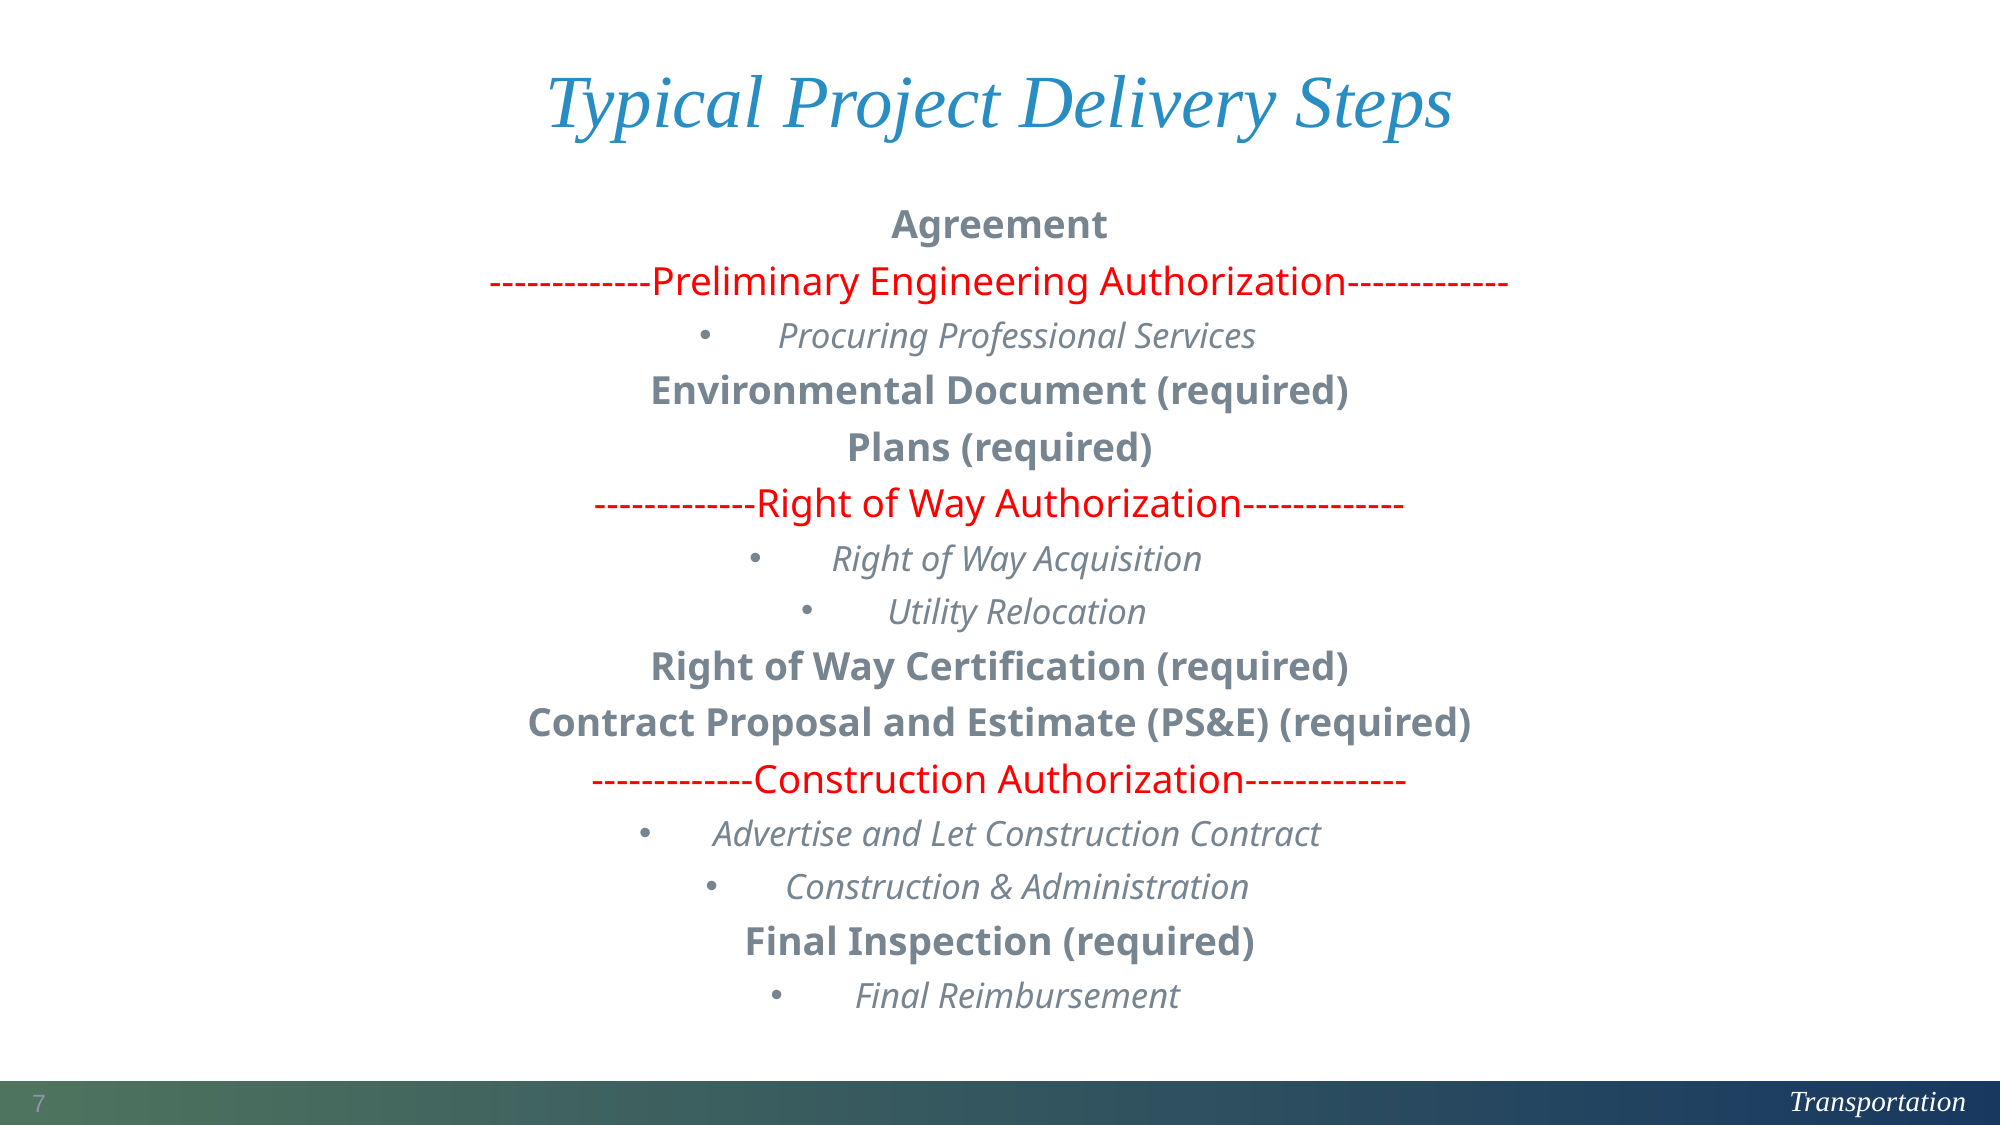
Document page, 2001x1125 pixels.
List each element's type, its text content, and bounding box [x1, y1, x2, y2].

list Agreement -------------Preliminary Engineering Authorization------------- Procuring Professional Services Environmental Document (required) Plans (required) -------------Right of Way Authorization------------- Right of Way Acquisition Utility Relocation Right of Way Certification (required) Contract Proposal and Estimate (PS&E) (required) -------------Construction Authorization------------- Advertise and Let Construction Contract Construction & Administration Final Inspection (required) Final Reimbursement [137, 201, 1863, 1025]
slide_number 7 [17, 1091, 468, 1114]
title Typical Project Delivery Steps [137, 16, 1863, 191]
